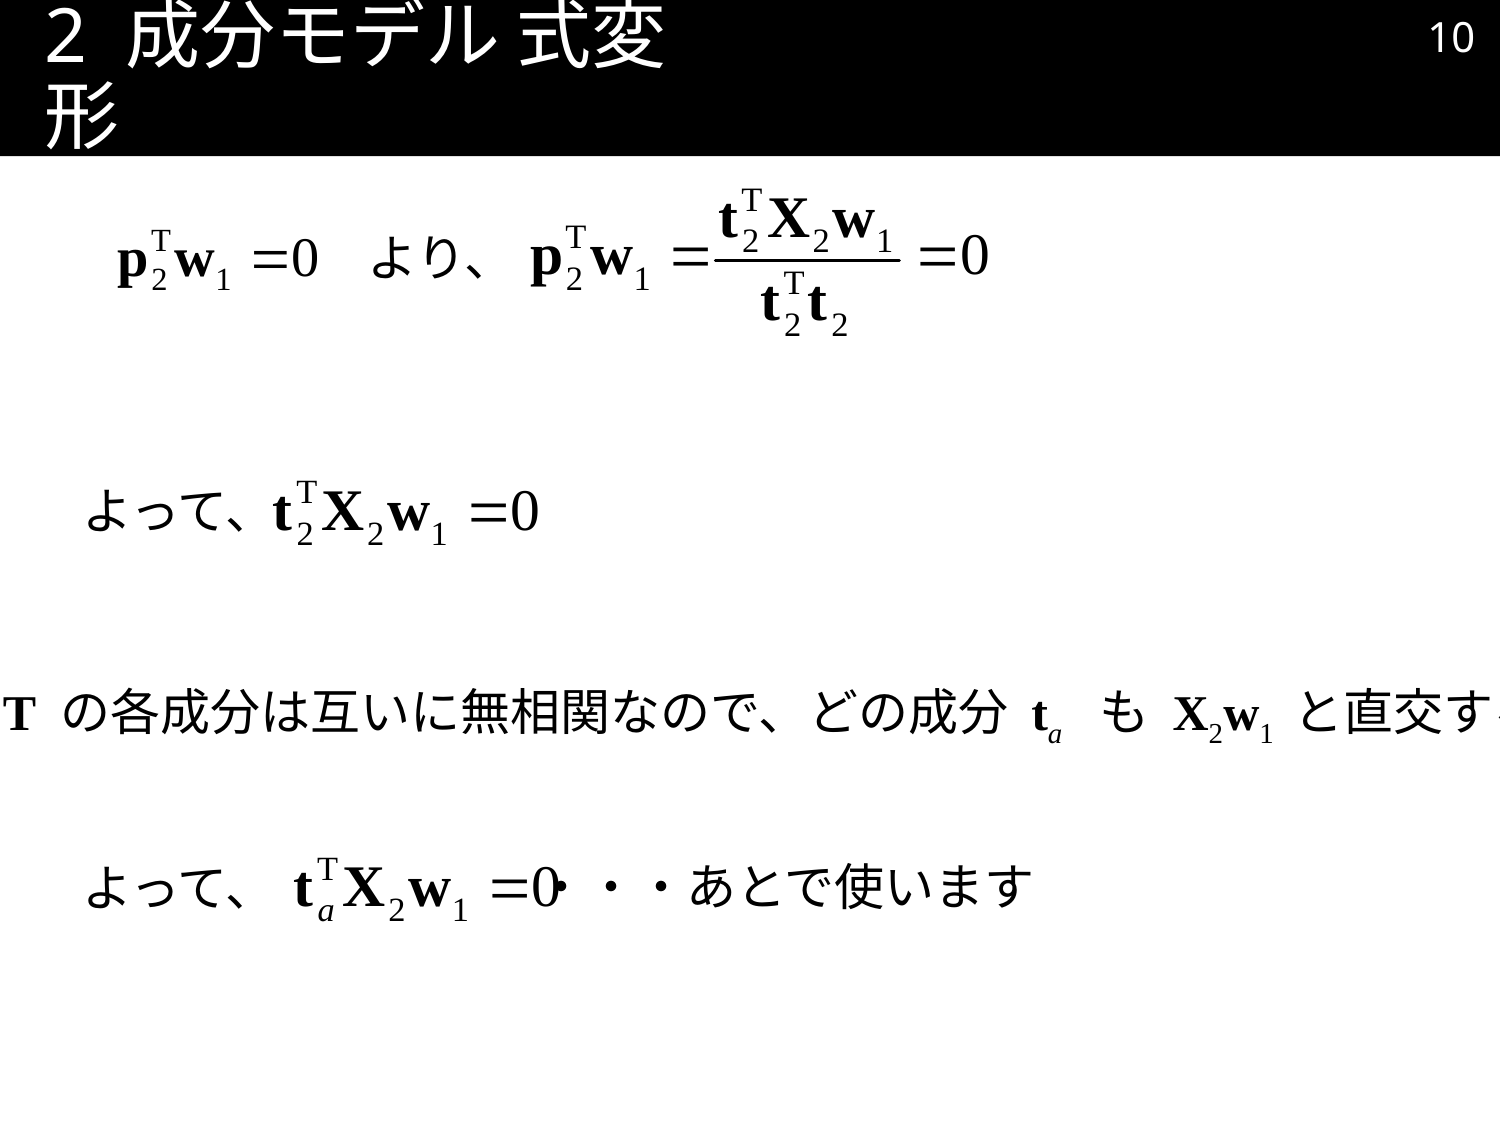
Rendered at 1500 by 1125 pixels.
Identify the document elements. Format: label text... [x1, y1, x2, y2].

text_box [264, 466, 549, 560]
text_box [285, 842, 569, 937]
text_box T の各成分は互いに無相関なので、どの成分 ta も X2w1 と直交する [0, 674, 1500, 751]
text_box より、 [352, 225, 522, 295]
title 2 成分モデル 式変形 [29, 30, 718, 128]
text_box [110, 215, 327, 305]
text_box よって、 [67, 856, 285, 925]
text_box ・・・あとで使います [569, 855, 1050, 924]
text_box よって、 [67, 478, 264, 548]
slide_number 9 [1389, 6, 1491, 72]
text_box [522, 171, 1000, 349]
